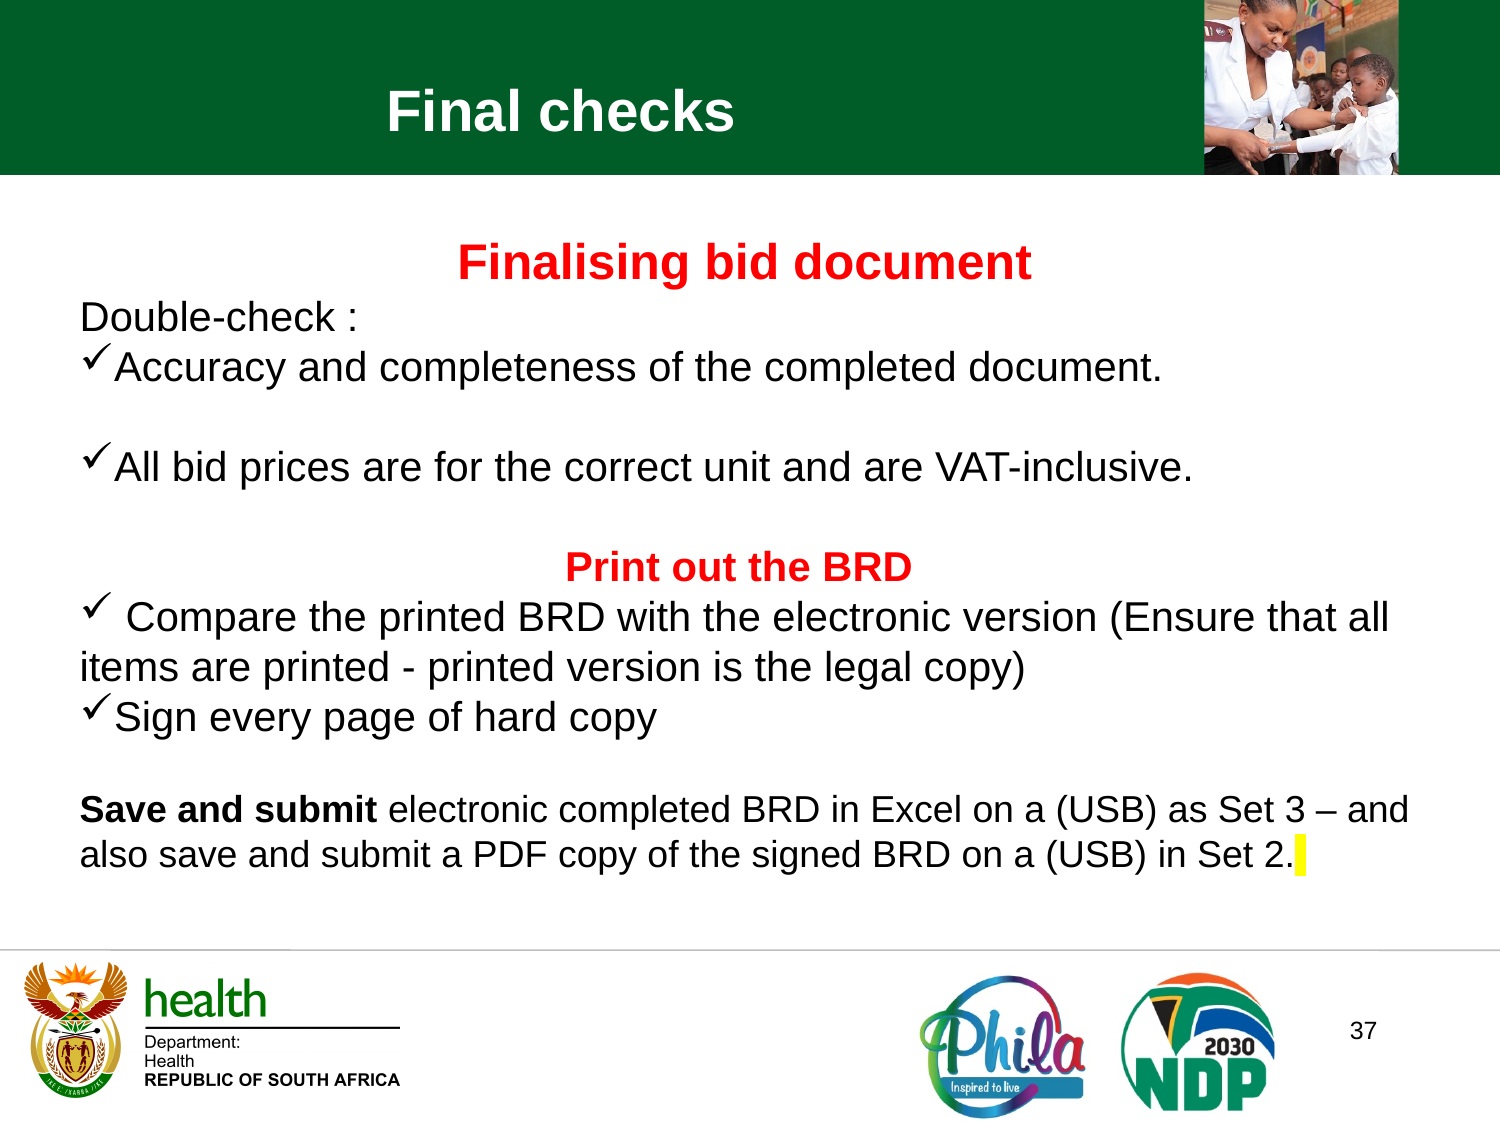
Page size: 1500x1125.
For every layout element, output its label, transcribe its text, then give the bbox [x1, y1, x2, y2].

picture [916, 972, 1092, 1006]
picture [1204, 0, 1399, 175]
picture [24, 962, 400, 1098]
picture [1115, 962, 1290, 1006]
title 37 [620, 1006, 1400, 1125]
text_box Finalising bid document Double-check : Accuracy and completeness of the completed document. All bid prices are for the correct unit and are VAT-inclusive. Print out the BRD Compare the printed BRD with the electronic version (Ensure that all items are printed - printed version is the legal copy) Sign every page of hard copy Save and submit electronic completed BRD in Excel on a (USB) as Set 3 – and also save and submit a PDF copy of the signed BRD on a (USB) in Set 2. [64, 222, 1425, 883]
text_box Final checks [105, 0, 1018, 151]
